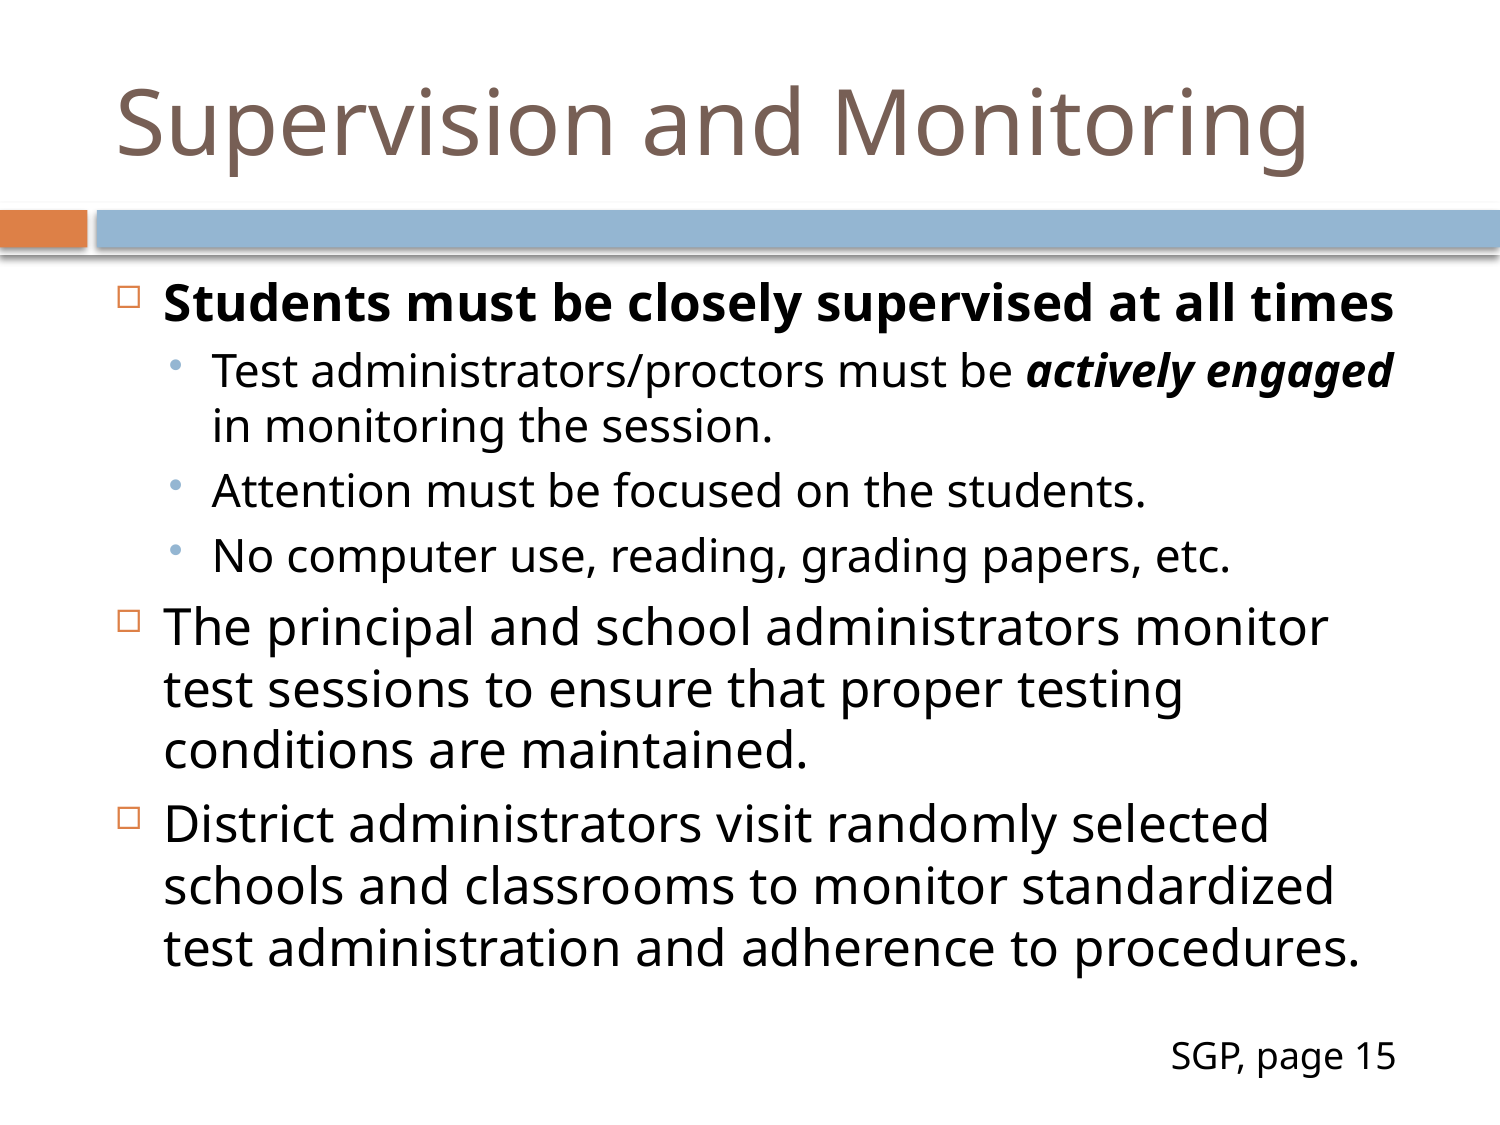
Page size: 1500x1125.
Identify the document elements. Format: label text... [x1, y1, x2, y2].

list Students must be closely supervised at all times Test administrators/proctors must be actively engaged in monitoring the session. Attention must be focused on the students. No computer use, reading, grading papers, etc. The principal and school administrators monitor test sessions to ensure that proper testing conditions are maintained. District administrators visit randomly selected schools and classrooms to monitor standardized test administration and adherence to procedures. [100, 262, 1438, 1000]
title Supervision and Monitoring [100, 37, 1438, 200]
text_box SGP, page 15 [1156, 1024, 1412, 1085]
